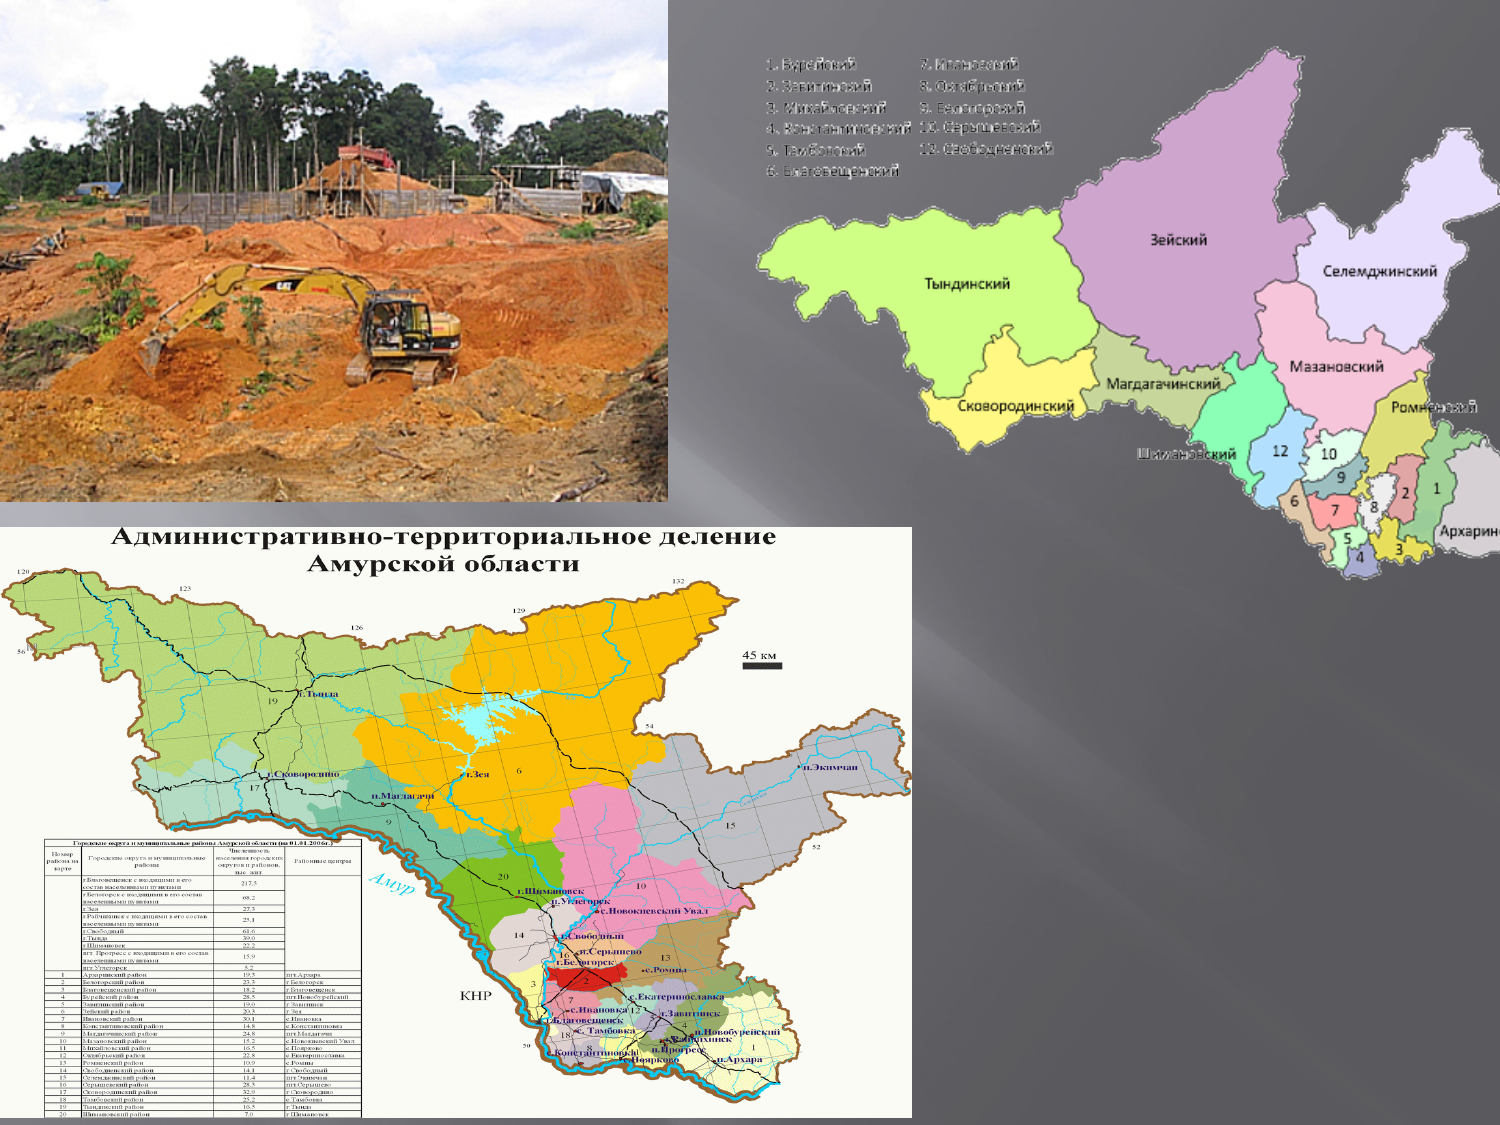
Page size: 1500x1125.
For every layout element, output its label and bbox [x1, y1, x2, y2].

picture [0, 527, 912, 1119]
list [749, 42, 1500, 589]
picture [0, 0, 668, 502]
